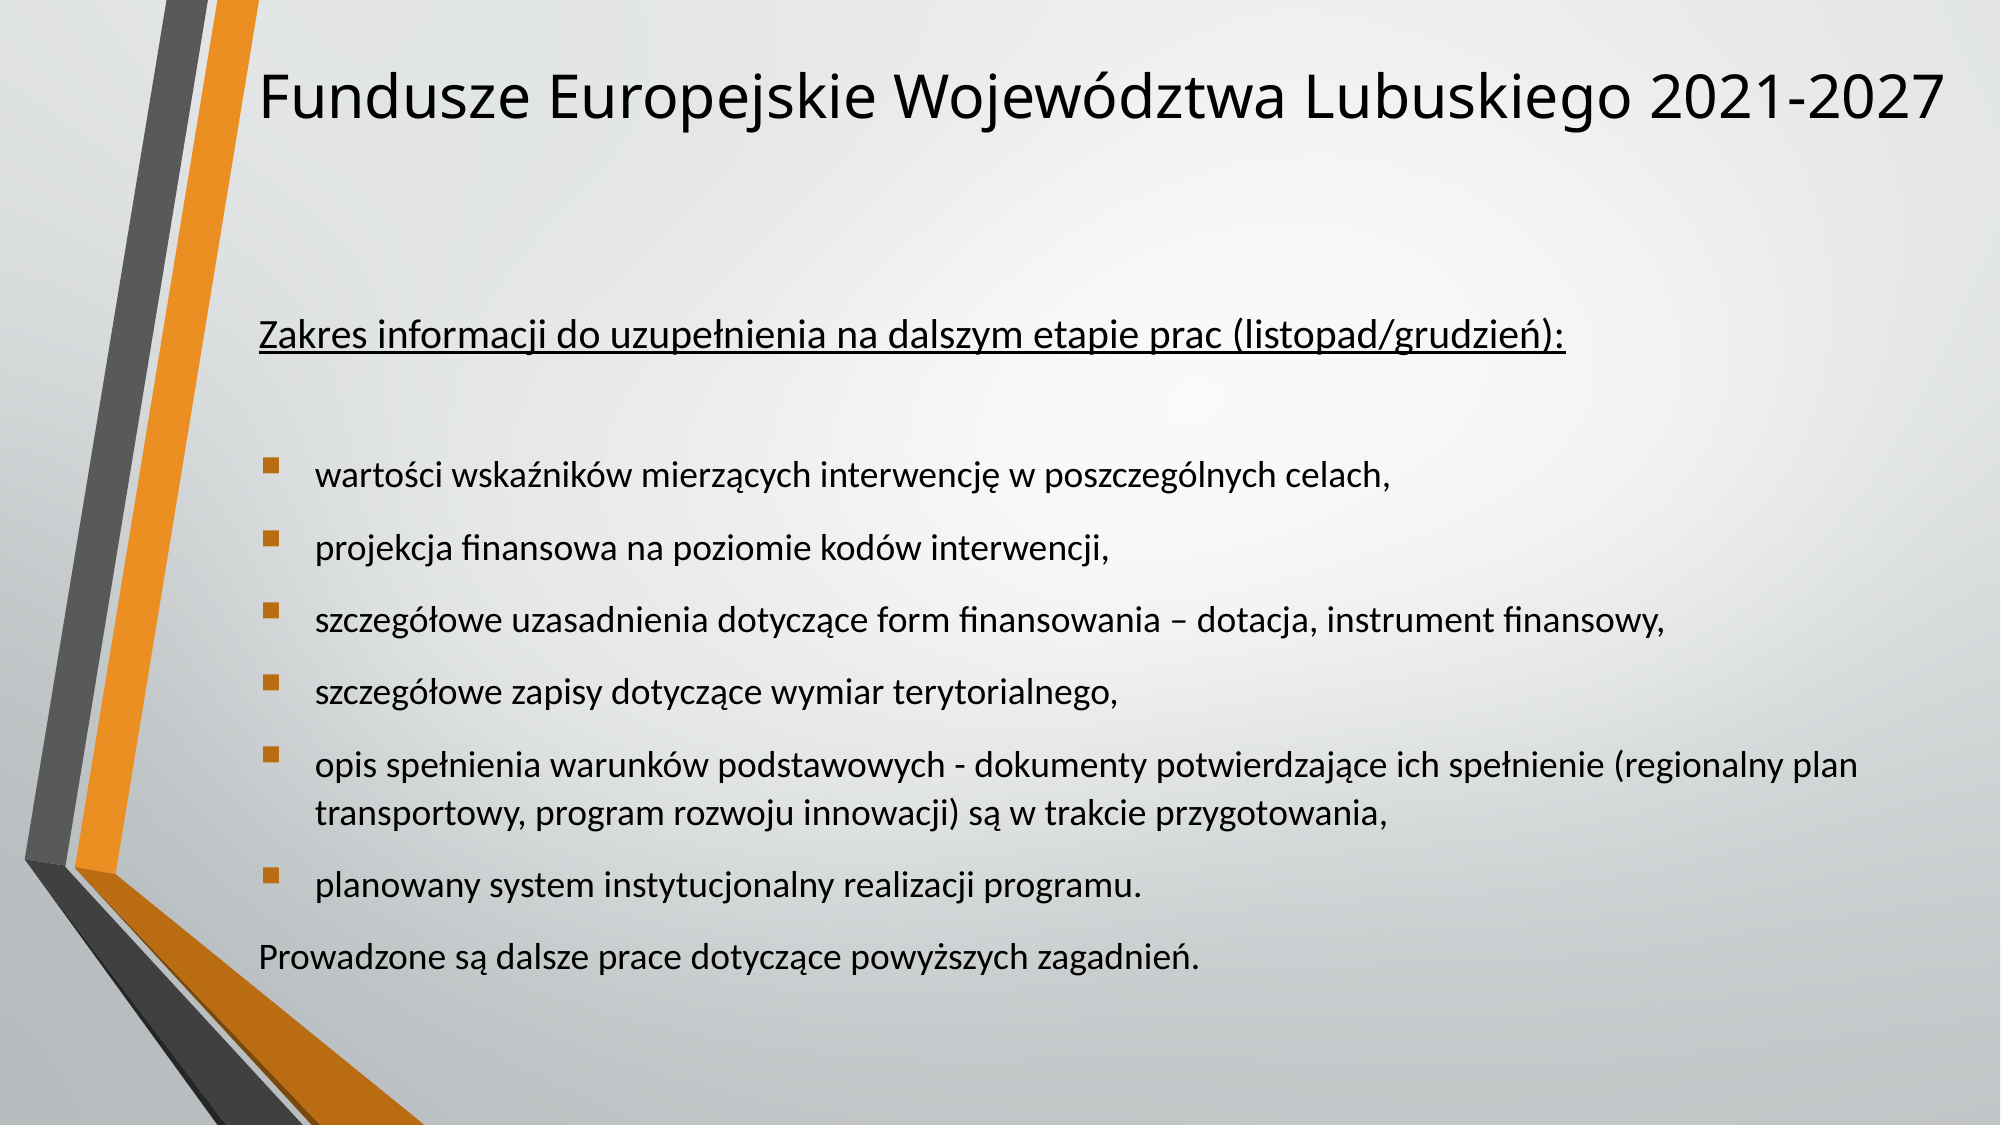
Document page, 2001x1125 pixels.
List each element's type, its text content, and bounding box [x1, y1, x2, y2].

list Zakres informacji do uzupełnienia na dalszym etapie prac (listopad/grudzień): wartości wskaźników mierzących interwencję w poszczególnych celach, projekcja finansowa na poziomie kodów interwencji, szczegółowe uzasadnienia dotyczące form finansowania – dotacja, instrument finansowy, szczegółowe zapisy dotyczące wymiar terytorialnego, opis spełnienia warunków podstawowych - dokumenty potwierdzające ich spełnienie (regionalny plan transportowy, program rozwoju innowacji) są w trakcie przygotowania, planowany system instytucjonalny realizacji programu. Prowadzone są dalsze prace dotyczące powyższych zagadnień. [243, 263, 1914, 1021]
title Fundusze Europejskie Województwa Lubuskiego 2021-2027 [243, 14, 1972, 175]
